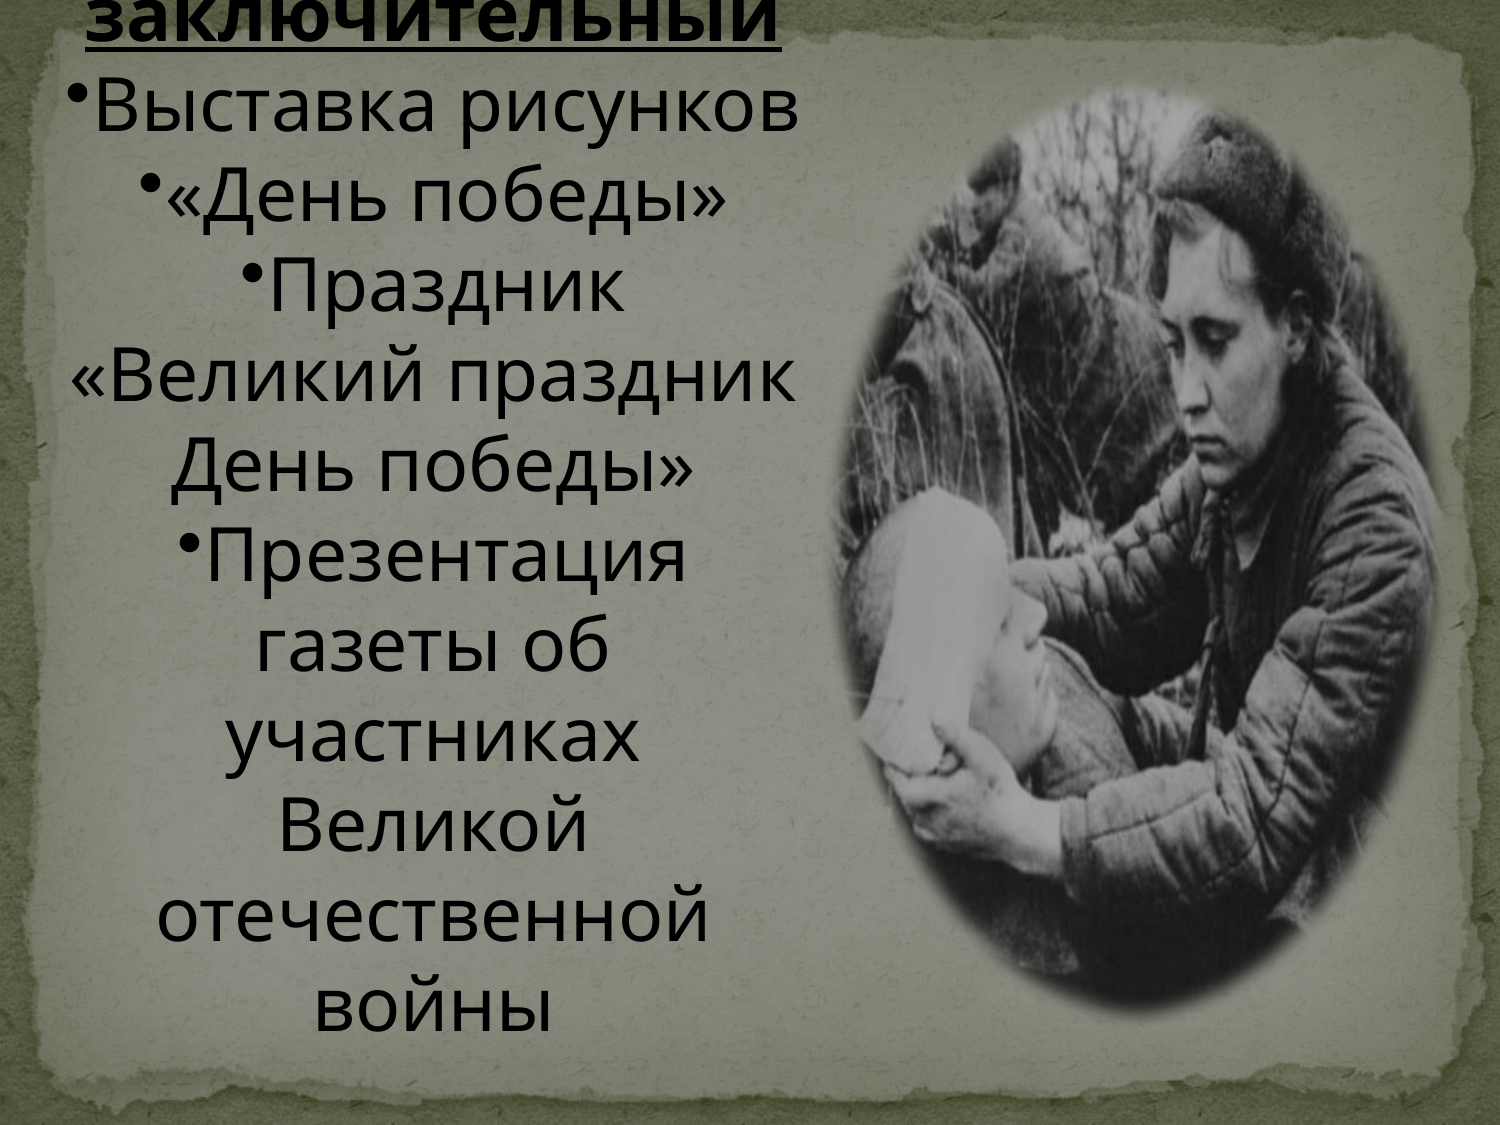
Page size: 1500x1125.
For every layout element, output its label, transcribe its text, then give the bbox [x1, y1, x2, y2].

picture [821, 71, 1454, 1030]
text_box 3 этап – заключительный Выставка рисунков «День победы» Праздник «Великий праздник День победы» Презентация газеты об участниках Великой отечественной войны [46, 0, 821, 1054]
